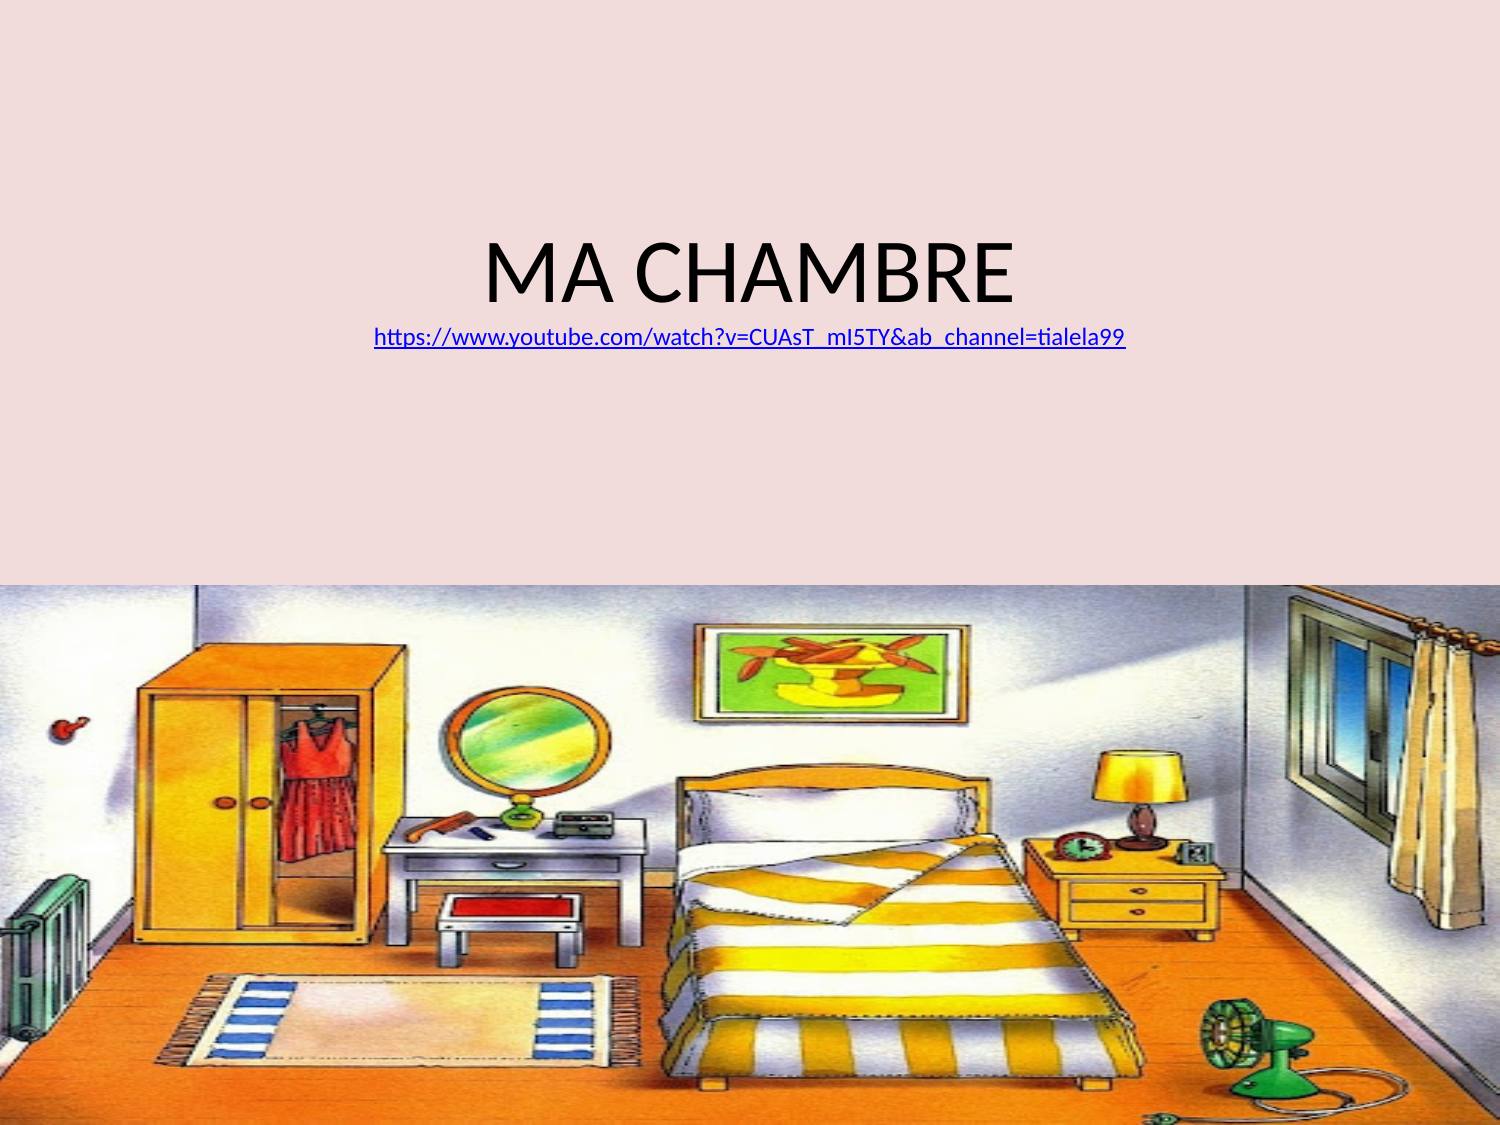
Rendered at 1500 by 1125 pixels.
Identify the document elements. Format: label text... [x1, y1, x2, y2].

picture [0, 585, 1500, 1125]
title MA CHAMBRE https://www.youtube.com/watch?v=CUAsT_mI5TY&ab_channel=tialela99 [0, 0, 1500, 585]
